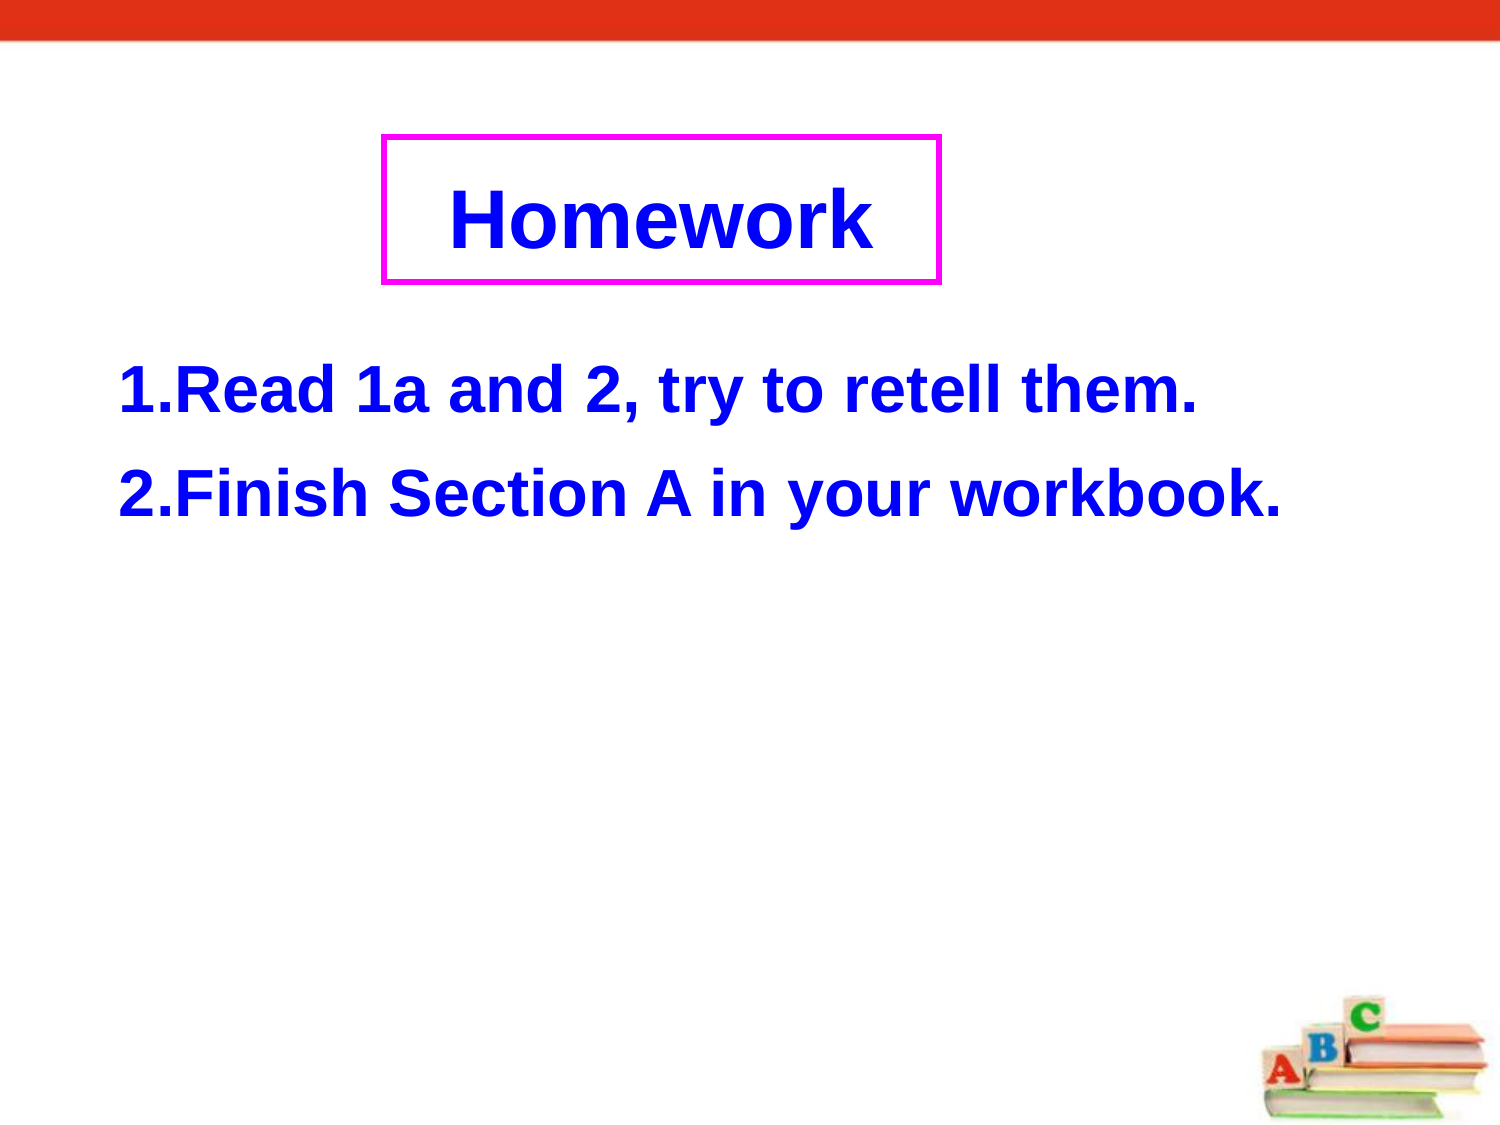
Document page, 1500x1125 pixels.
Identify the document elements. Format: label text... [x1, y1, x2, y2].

list 1.Read 1a and 2, try to retell them. 2.Finish Section A in your workbook. [103, 338, 1500, 752]
text_box Homework [383, 137, 939, 283]
picture [0, 0, 1500, 1125]
